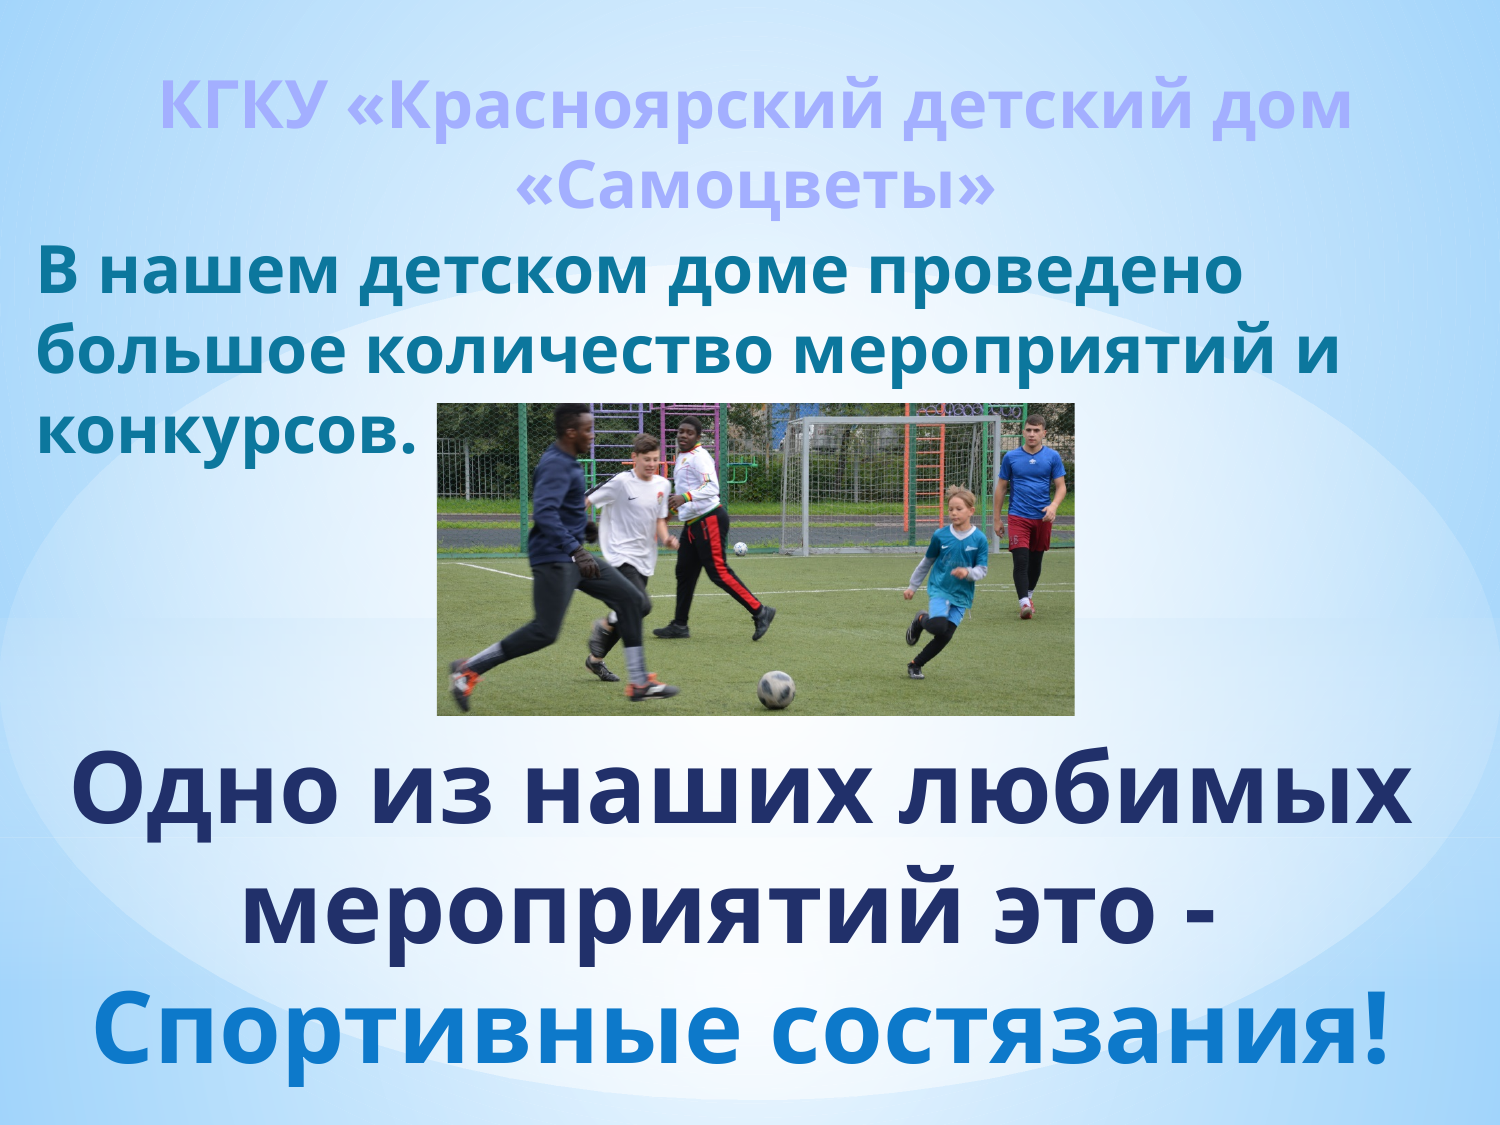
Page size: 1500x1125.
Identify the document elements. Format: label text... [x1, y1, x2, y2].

text_box Одно из наших любимых мероприятий это - Спортивные состязания! [20, 716, 1462, 1091]
text_box В нашем детском доме проведено большое количество мероприятий и конкурсов. [20, 219, 1474, 475]
picture [436, 403, 1076, 717]
text_box КГКУ «Красноярский детский дом «Самоцветы» [53, 54, 1459, 230]
